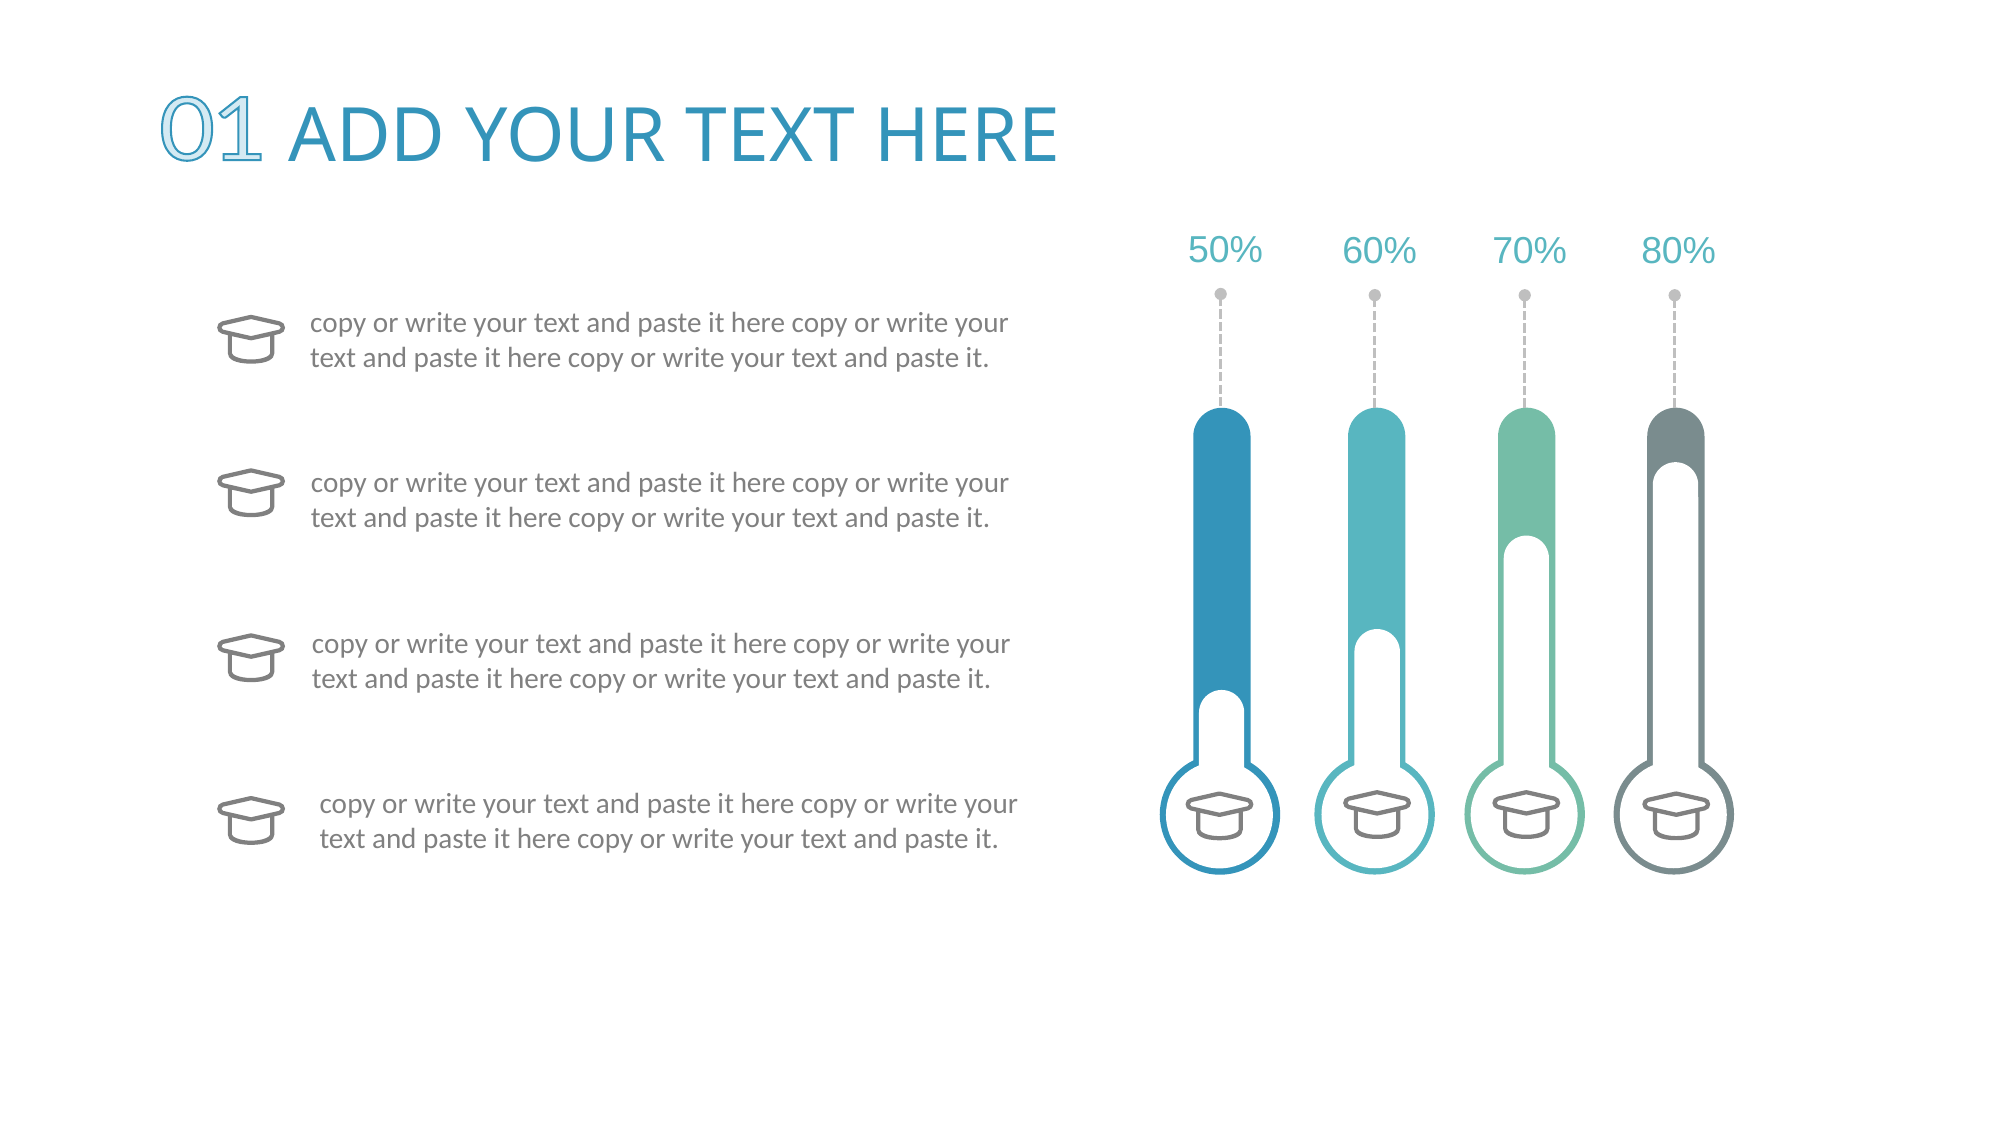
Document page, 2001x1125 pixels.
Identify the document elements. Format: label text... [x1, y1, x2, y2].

text_box ADD YOUR TEXT HERE [273, 79, 1076, 184]
text_box copy or write your text and paste it here copy or write your text and paste it here copy or write your text and paste it. [295, 296, 1076, 381]
text_box [218, 96, 262, 162]
text_box [217, 796, 286, 845]
text_box copy or write your text and paste it here copy or write your text and paste it here copy or write your text and paste it. [297, 617, 1078, 702]
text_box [1141, 209, 1763, 875]
text_box [161, 95, 214, 162]
text_box [217, 314, 286, 364]
text_box [217, 633, 286, 683]
text_box [217, 468, 286, 518]
text_box copy or write your text and paste it here copy or write your text and paste it here copy or write your text and paste it. [304, 777, 1085, 862]
text_box copy or write your text and paste it here copy or write your text and paste it here copy or write your text and paste it. [295, 456, 1076, 542]
